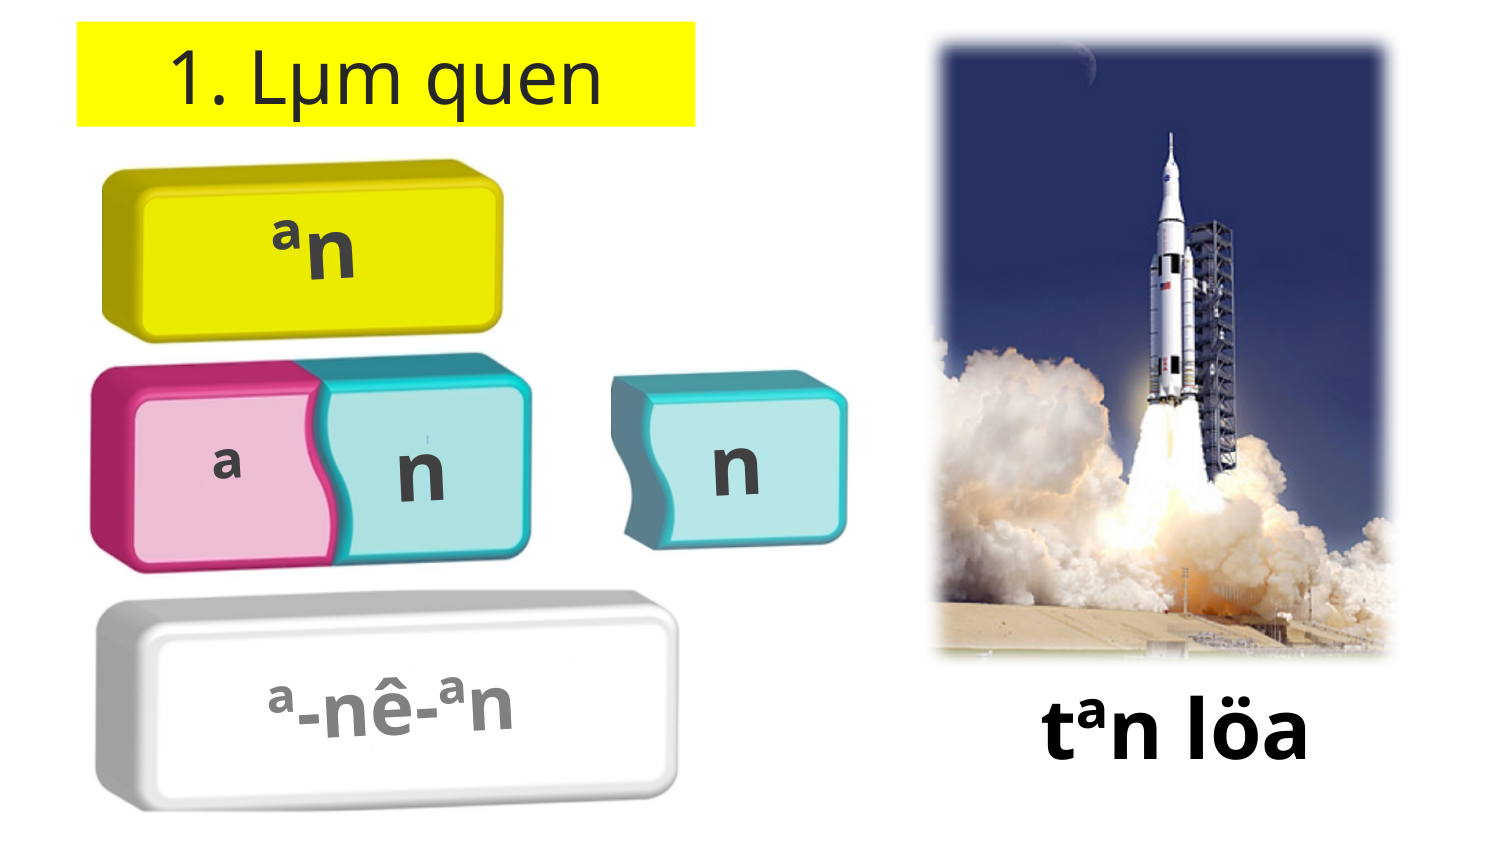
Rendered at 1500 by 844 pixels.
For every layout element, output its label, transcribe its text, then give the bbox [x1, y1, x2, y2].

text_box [57, 588, 715, 814]
picture [922, 27, 1403, 668]
text_box [1050, 676, 1081, 788]
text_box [101, 146, 528, 347]
text_box tªn löa [1025, 676, 1328, 844]
text_box 1. Lµm quen [76, 21, 696, 127]
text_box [611, 365, 854, 565]
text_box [37, 349, 592, 580]
